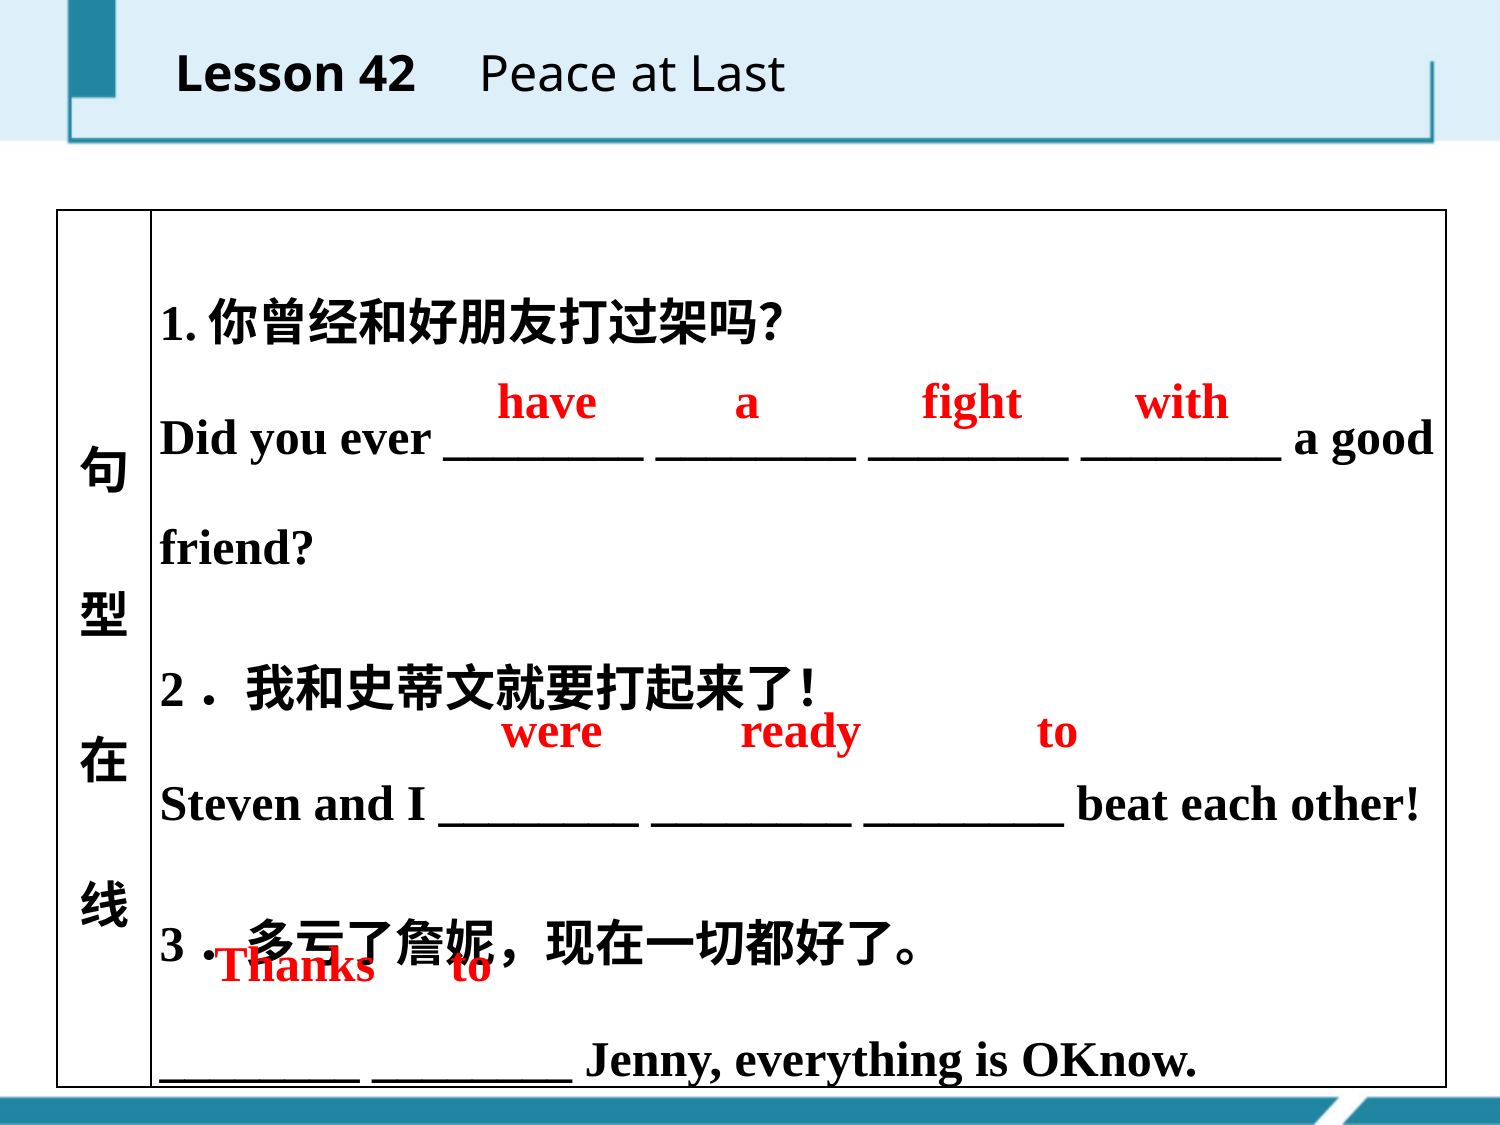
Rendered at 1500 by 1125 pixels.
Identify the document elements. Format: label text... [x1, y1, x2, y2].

text_box Lesson 42 Peace at Last [104, 0, 857, 119]
picture [0, 0, 1500, 1125]
text_box Thanks to [199, 923, 508, 999]
text_box have a fight with [482, 361, 1245, 437]
table_header 句型在线 [58, 211, 150, 1086]
text_box were ready to [486, 690, 1094, 766]
table_header 1.你曾经和好朋友打过架吗？ Did you ever ________ ________ ________ ________ a good friend? 2．我和史蒂文就要打起来了！ Steven and I ________ ________ ________ beat each other! 3．多亏了詹妮，现在一切都好了。 ________ ________ Jenny, everything is OKnow. [152, 211, 1445, 1086]
